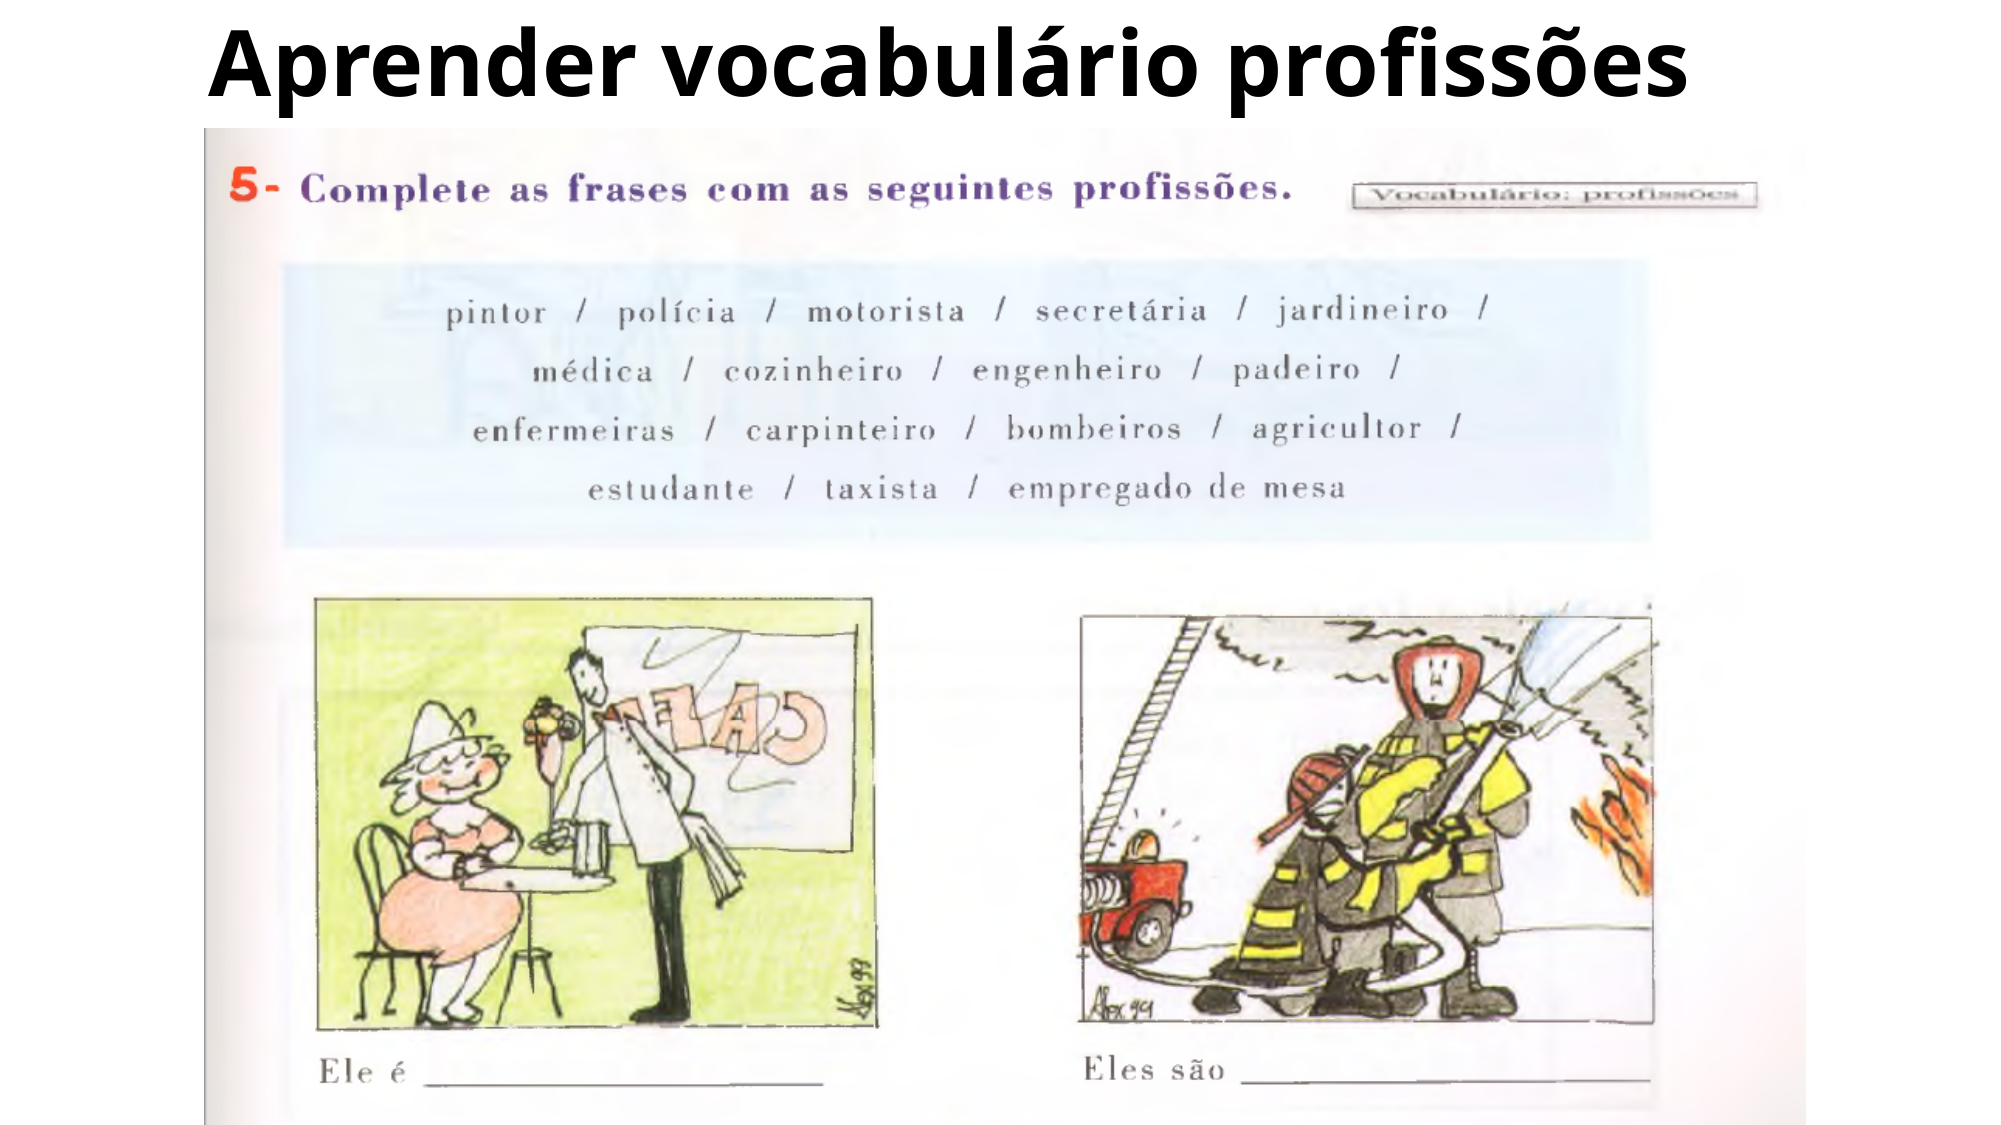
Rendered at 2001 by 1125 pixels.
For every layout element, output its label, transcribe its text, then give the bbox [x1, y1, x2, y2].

title Aprender vocabulário profissões [182, 0, 1719, 135]
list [204, 128, 1806, 1125]
